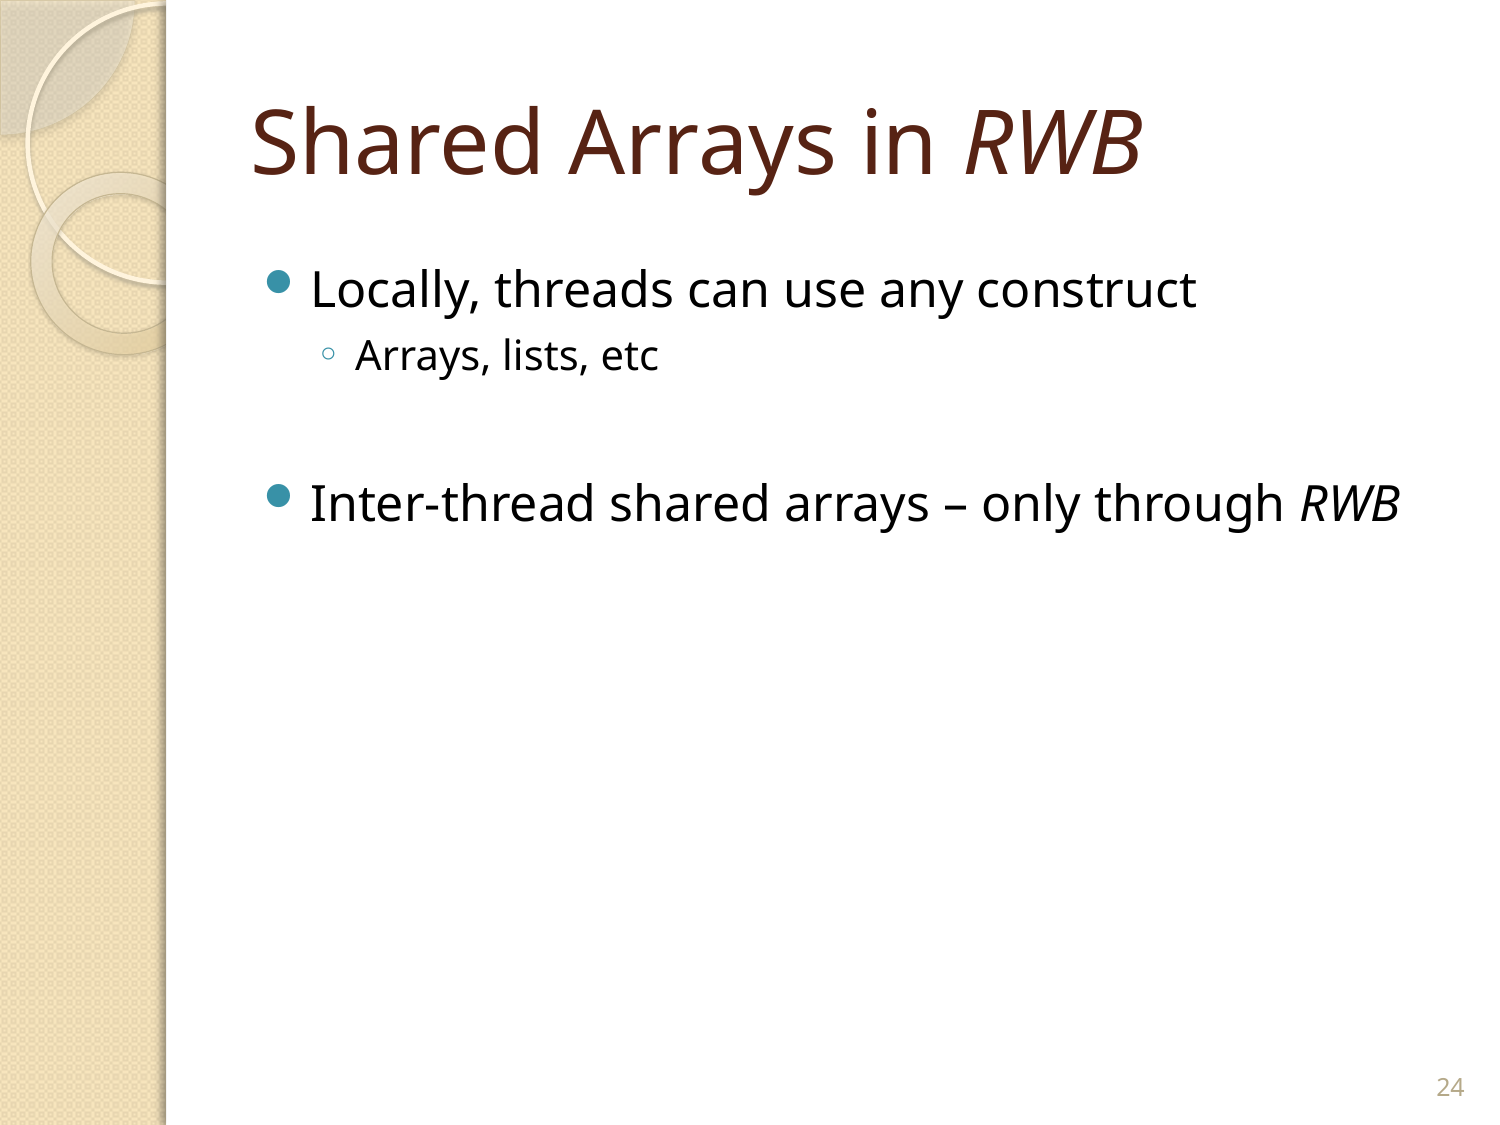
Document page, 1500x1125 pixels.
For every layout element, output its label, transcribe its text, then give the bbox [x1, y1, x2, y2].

slide_number 24 [1413, 1034, 1488, 1113]
title Shared Arrays in RWB [235, 45, 1466, 233]
list Locally, threads can use any construct Arrays, lists, etc Inter-thread shared arrays – only through RWB [235, 249, 1466, 1088]
